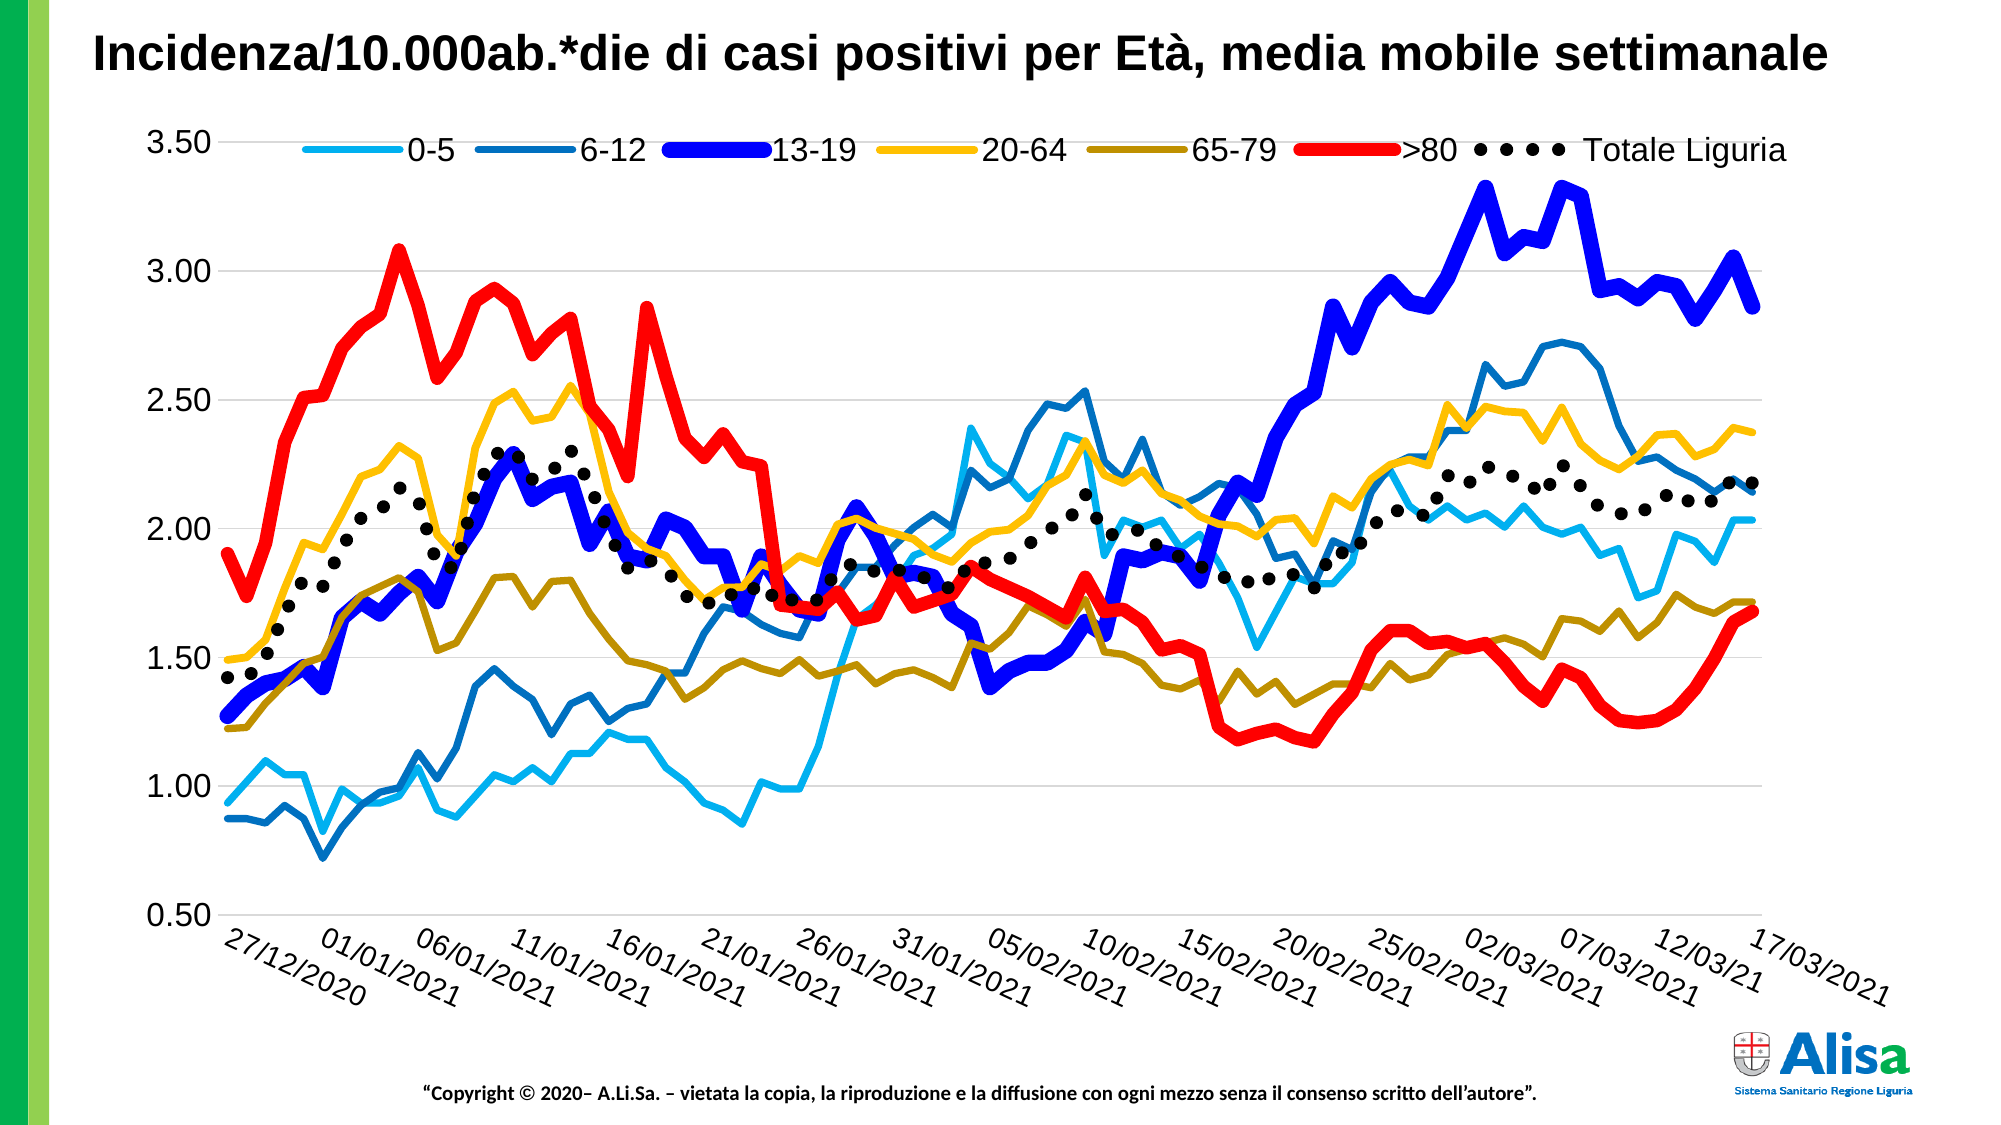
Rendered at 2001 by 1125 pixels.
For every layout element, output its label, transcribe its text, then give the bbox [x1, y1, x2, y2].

text_box Incidenza/10.000ab.*die di casi positivi per Età, media mobile settimanale [78, 13, 1961, 88]
picture [1722, 1018, 1927, 1109]
chart [113, 113, 1920, 1043]
